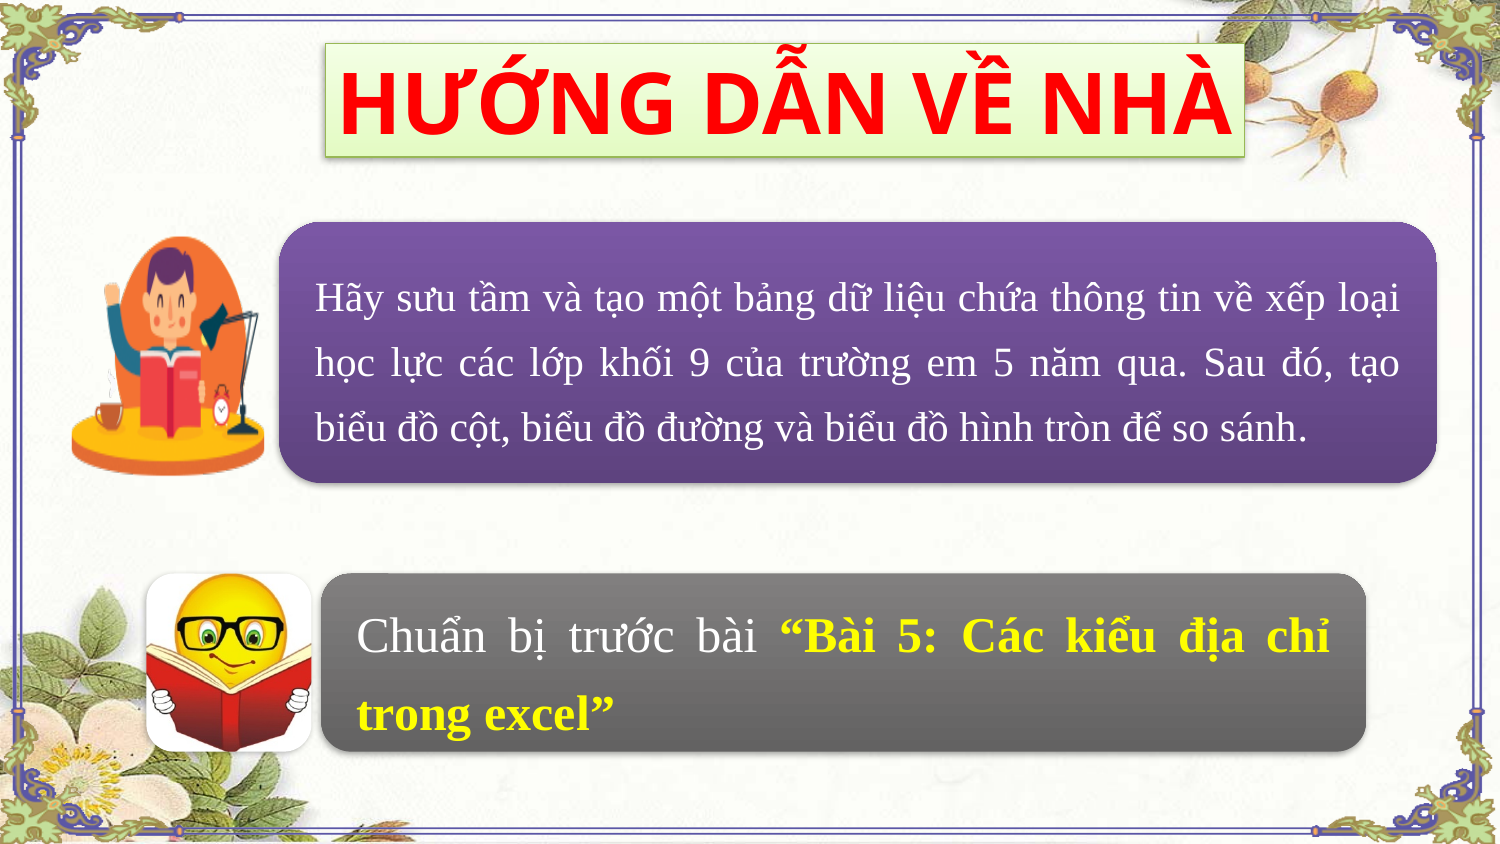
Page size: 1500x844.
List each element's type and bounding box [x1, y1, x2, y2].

text_box [61, 221, 1438, 484]
picture [0, 0, 1500, 844]
text_box [146, 573, 1367, 752]
